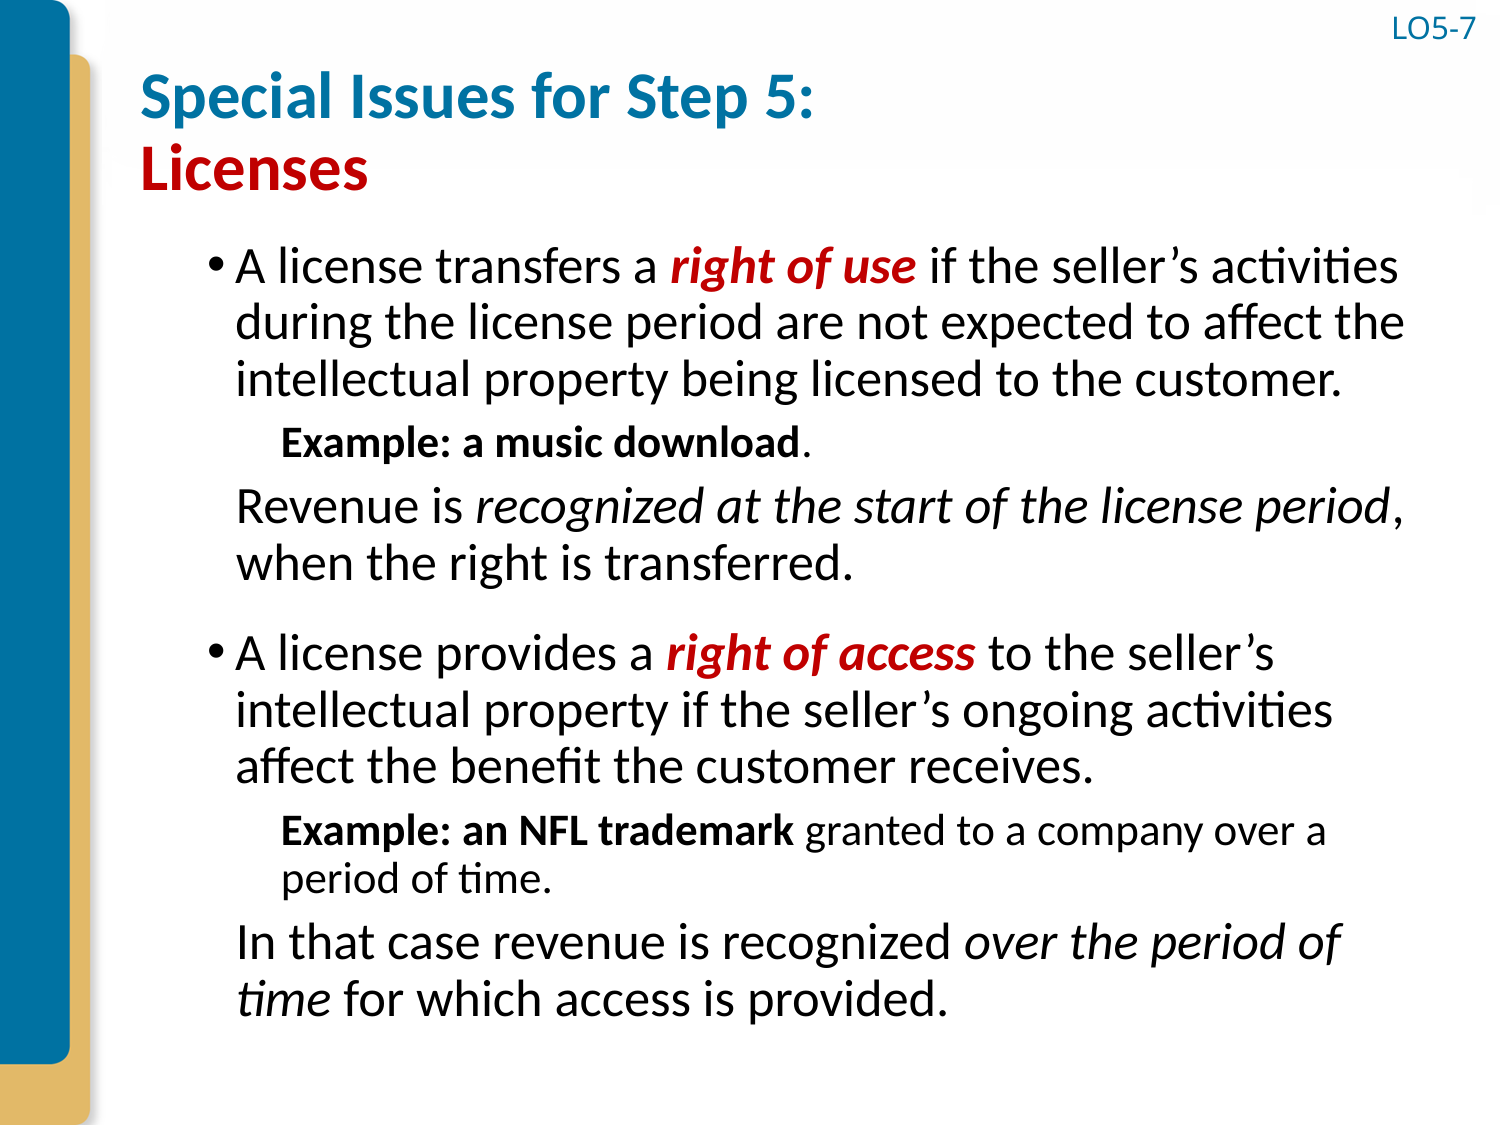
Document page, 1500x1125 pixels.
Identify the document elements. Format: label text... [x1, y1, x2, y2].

text_box LO5-7 [1376, 0, 1498, 60]
list A license transfers a right of use if the seller’s activities during the license period are not expected to affect the intellectual property being licensed to the customer. Example: a music download. Revenue is recognized at the start of the license period, when the right is transferred. A license provides a right of access to the seller’s intellectual property if the seller’s ongoing activities affect the benefit the customer receives. Example: an NFL trademark granted to a company over a period of time. In that case revenue is recognized over the period of time for which access is provided. [119, 230, 1435, 1096]
title Special Issues for Step 5: Licenses [124, 0, 1500, 267]
picture [0, 0, 1500, 1125]
